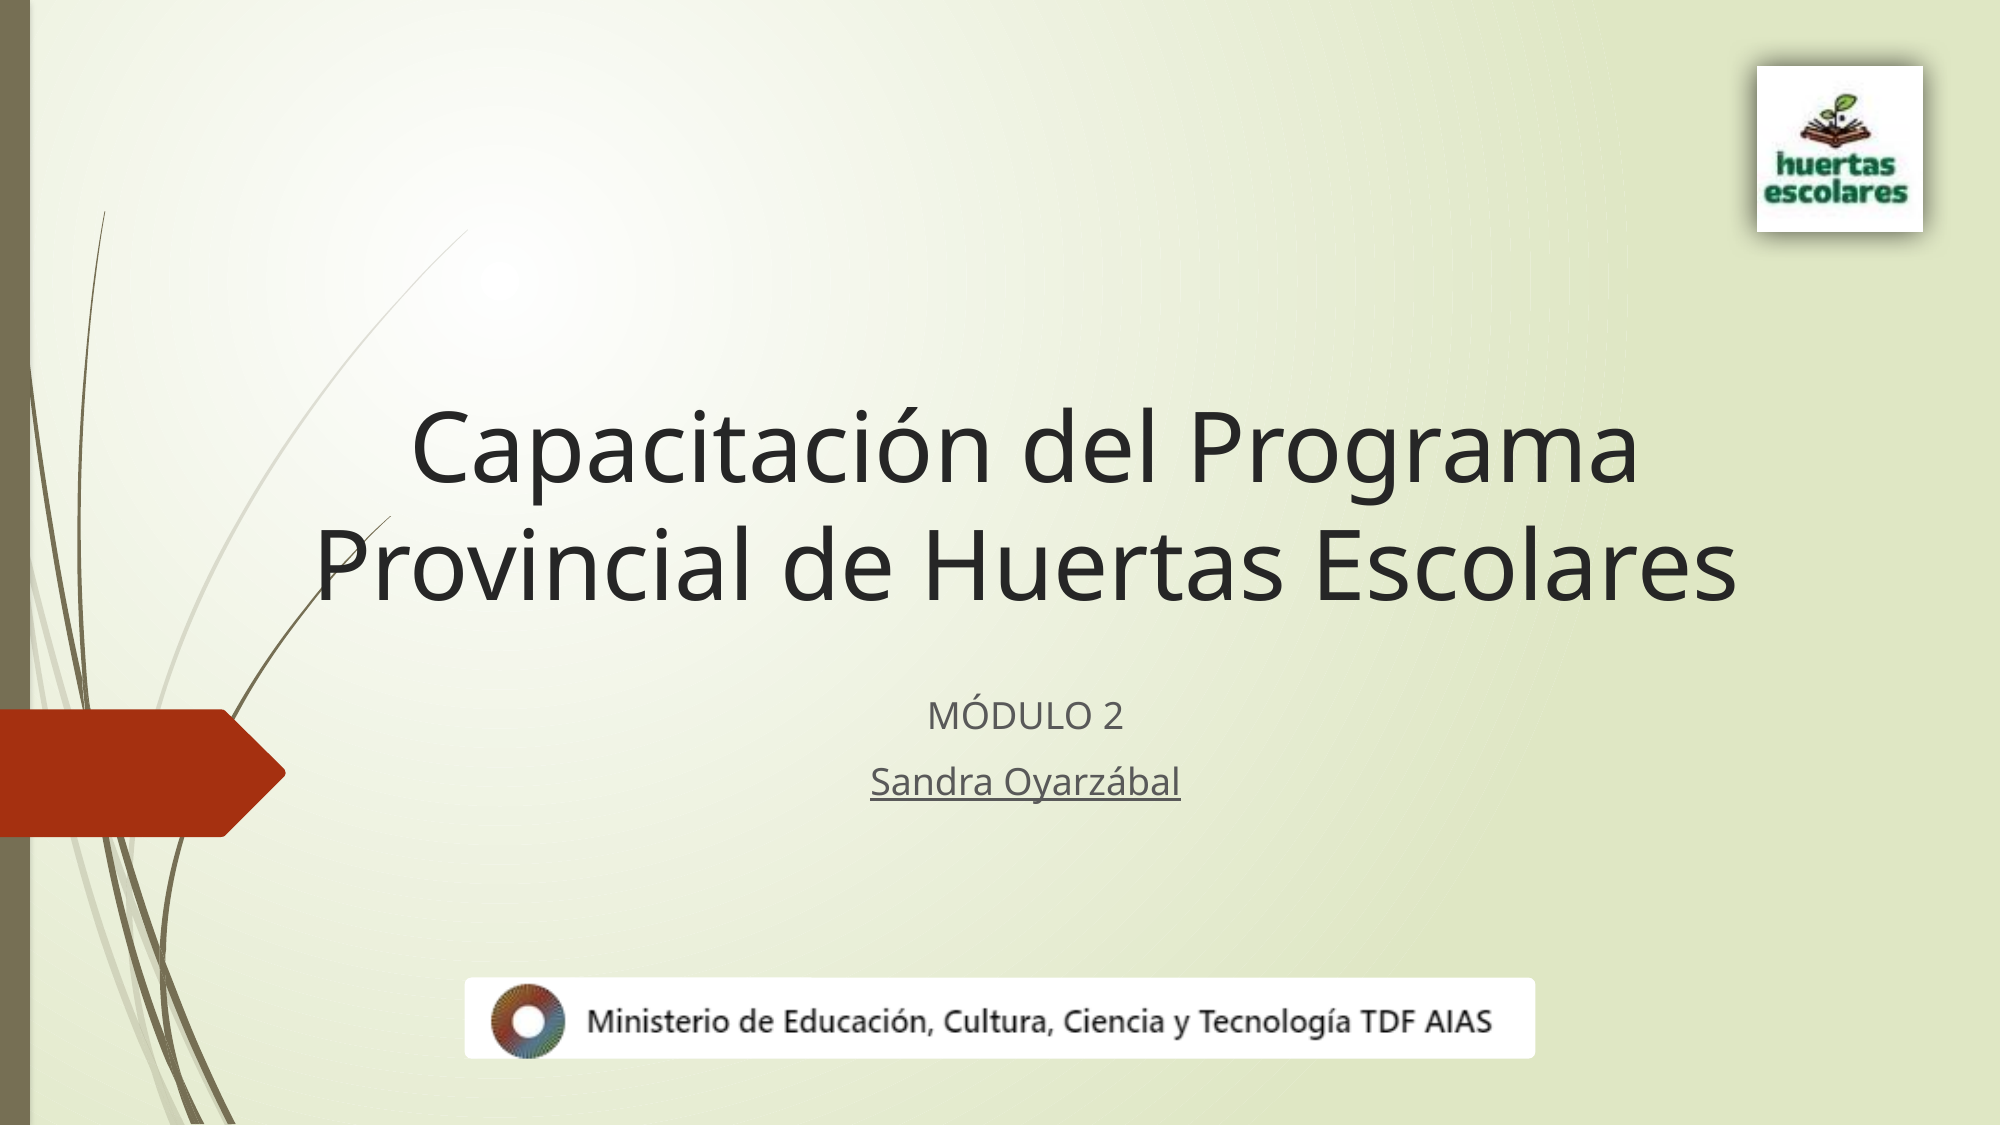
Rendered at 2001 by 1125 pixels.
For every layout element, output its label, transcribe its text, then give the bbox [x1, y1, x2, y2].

picture [464, 977, 1536, 1059]
subtitle MÓDULO 2 Sandra Oyarzábal [294, 684, 1758, 870]
title Capacitación del Programa Provincial de Huertas Escolares [294, 255, 1758, 628]
picture [1756, 66, 1923, 233]
